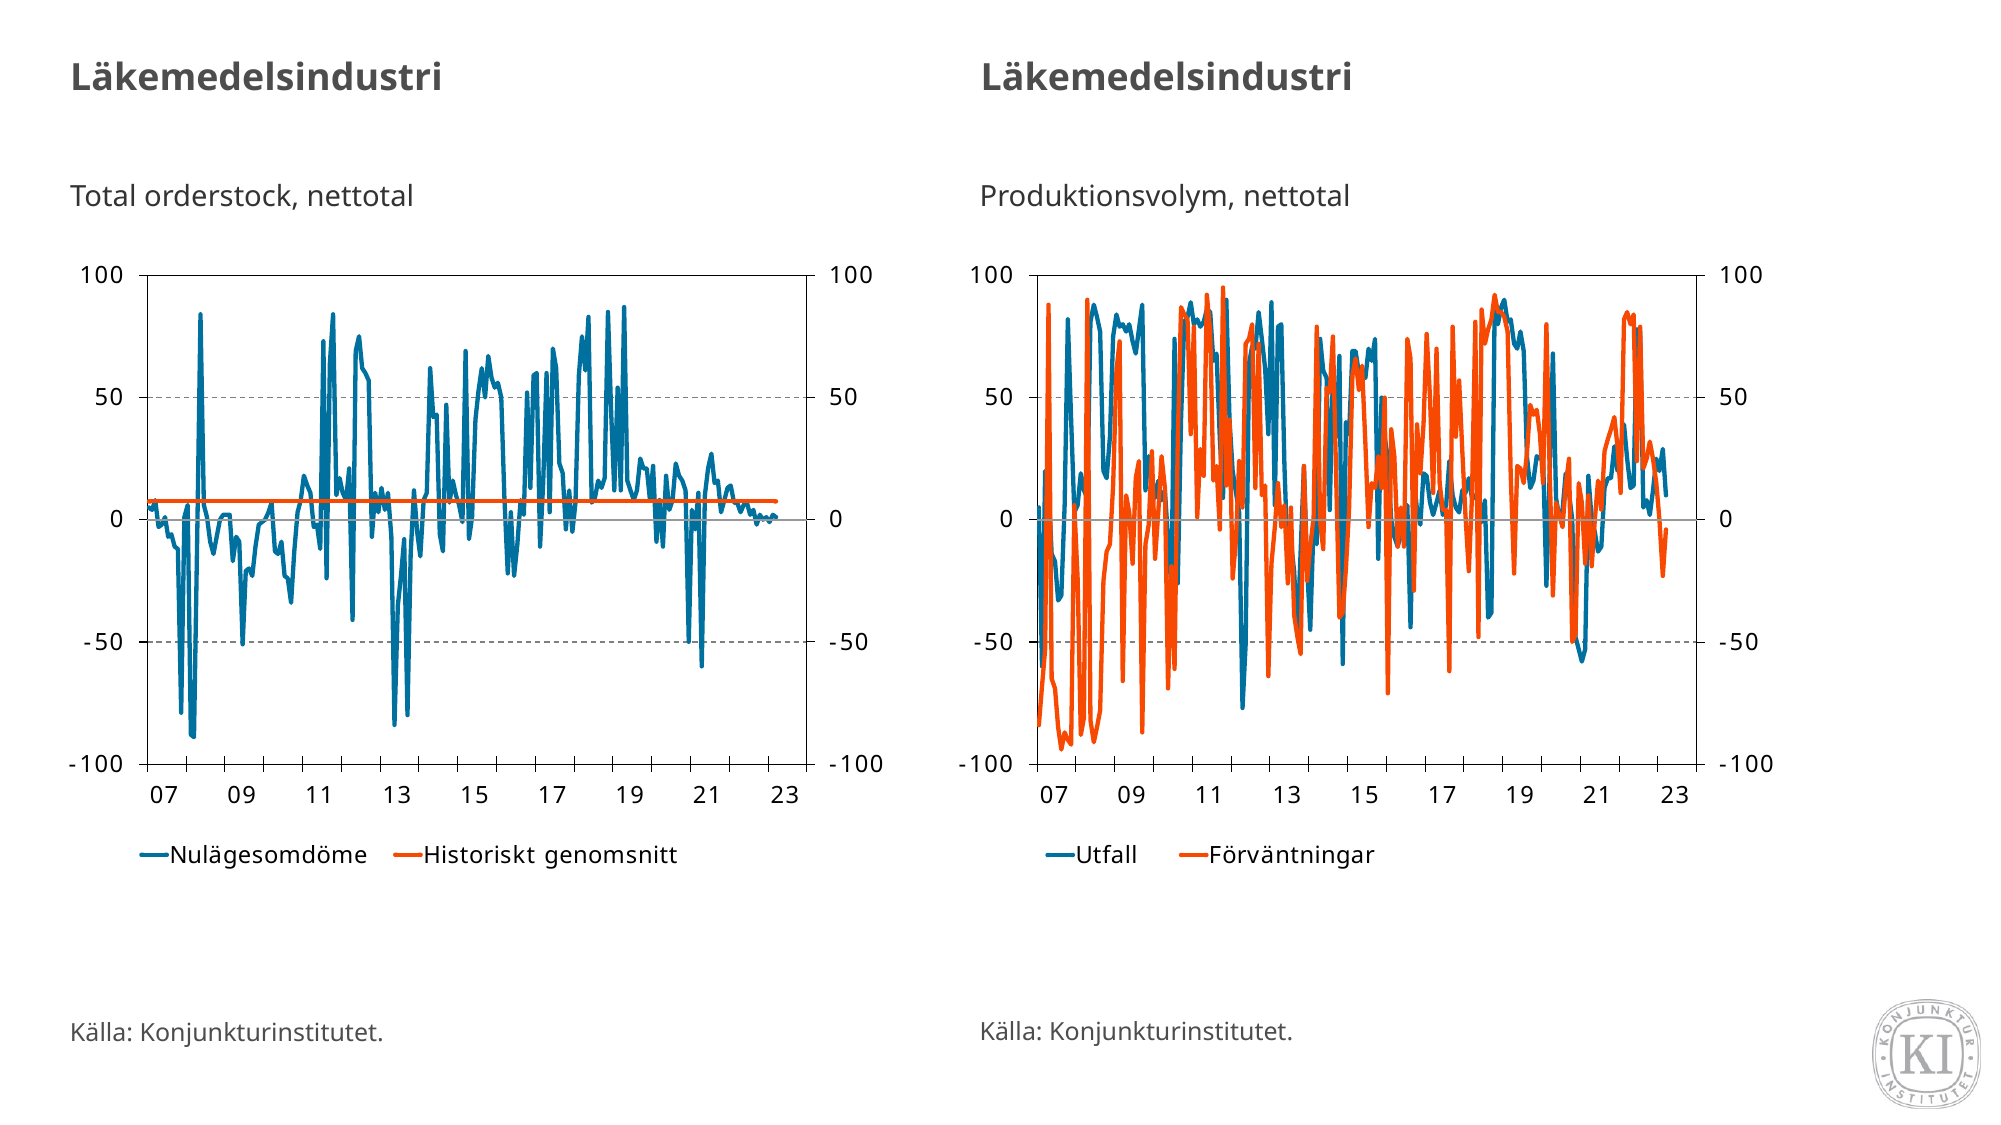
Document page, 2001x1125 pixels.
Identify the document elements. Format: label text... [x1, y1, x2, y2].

list Läkemedelsindustri [965, 45, 1849, 129]
list Produktionsvolym, nettotal [964, 137, 1848, 220]
picture [1872, 999, 1981, 1109]
title Läkemedelsindustri [55, 45, 938, 128]
list Total orderstock, nettotal [55, 137, 938, 220]
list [51, 249, 939, 874]
subtitle Källa: Konjunkturinstitutet. [55, 1008, 938, 1106]
list Källa: Konjunkturinstitutet. [964, 1008, 1848, 1106]
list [941, 249, 1829, 874]
